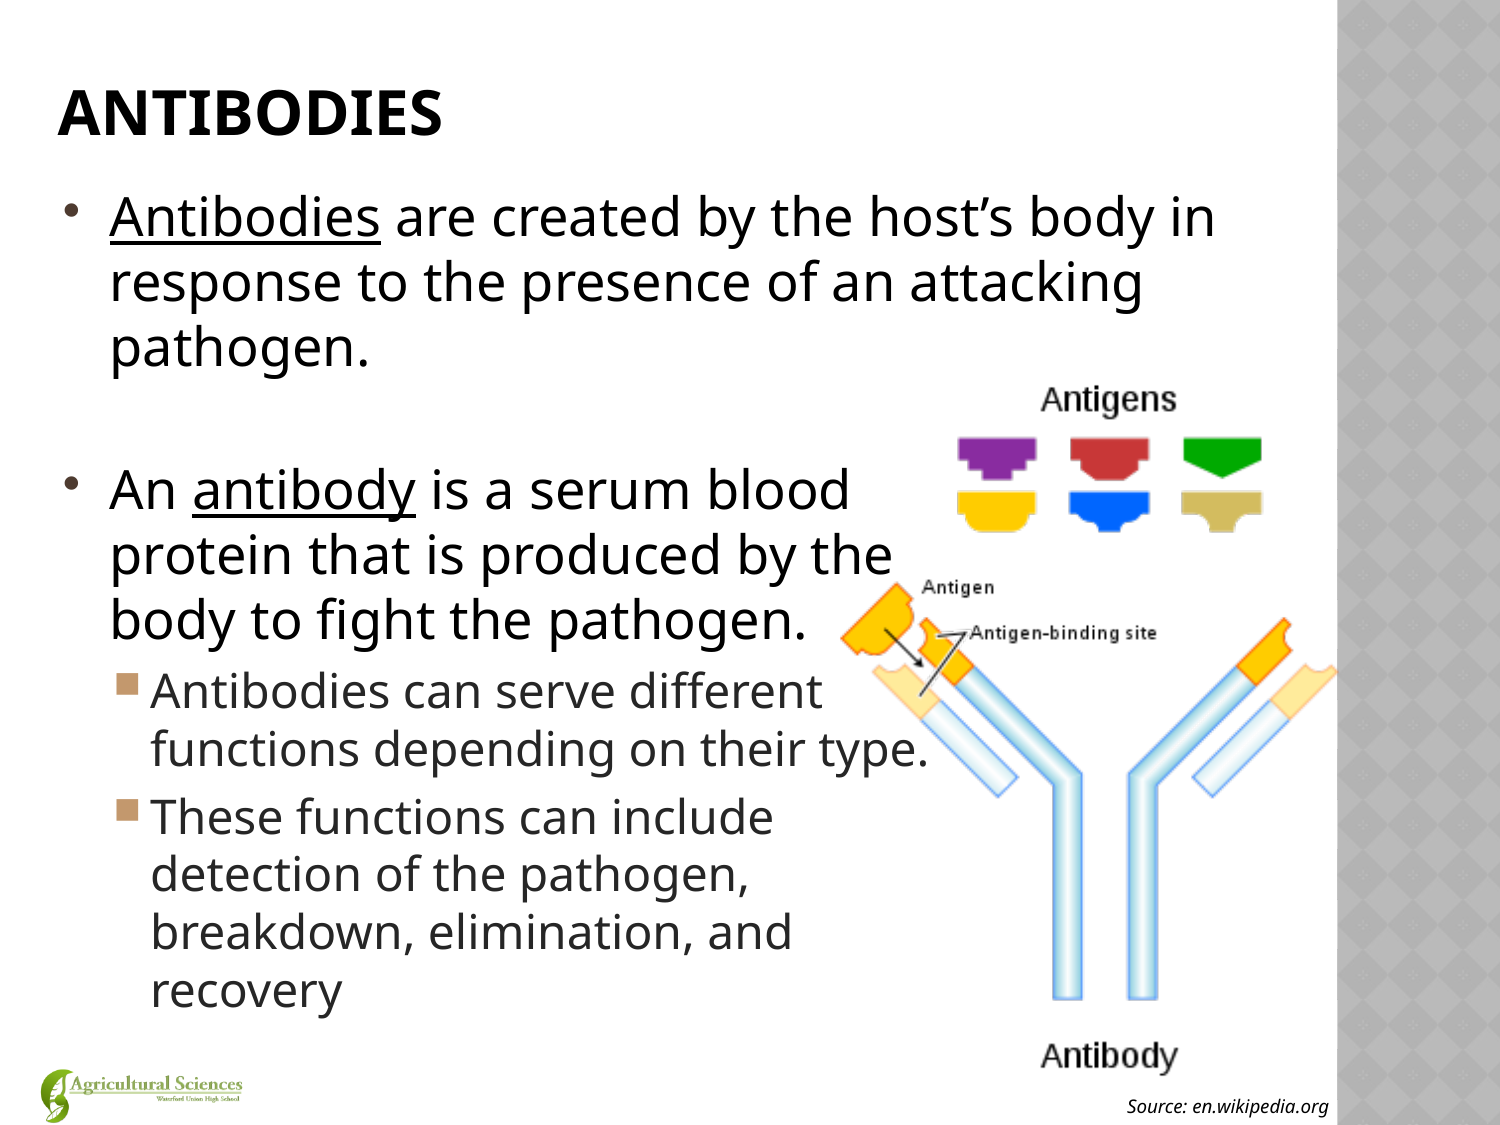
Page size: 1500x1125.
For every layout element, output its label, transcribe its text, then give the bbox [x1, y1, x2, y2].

title Antibodies [50, 37, 1338, 148]
list Antibodies are created by the host’s body in response to the presence of an attacking pathogen. An antibody is a serum blood protein that is produced by the body to fight the pathogen. Antibodies can serve different functions depending on their type. These functions can include detection of the pathogen, breakdown, elimination, and recovery [50, 174, 1338, 1059]
picture [837, 374, 1343, 1088]
picture [37, 1065, 263, 1125]
text_box Source: en.wikipedia.org [1112, 1095, 1344, 1125]
